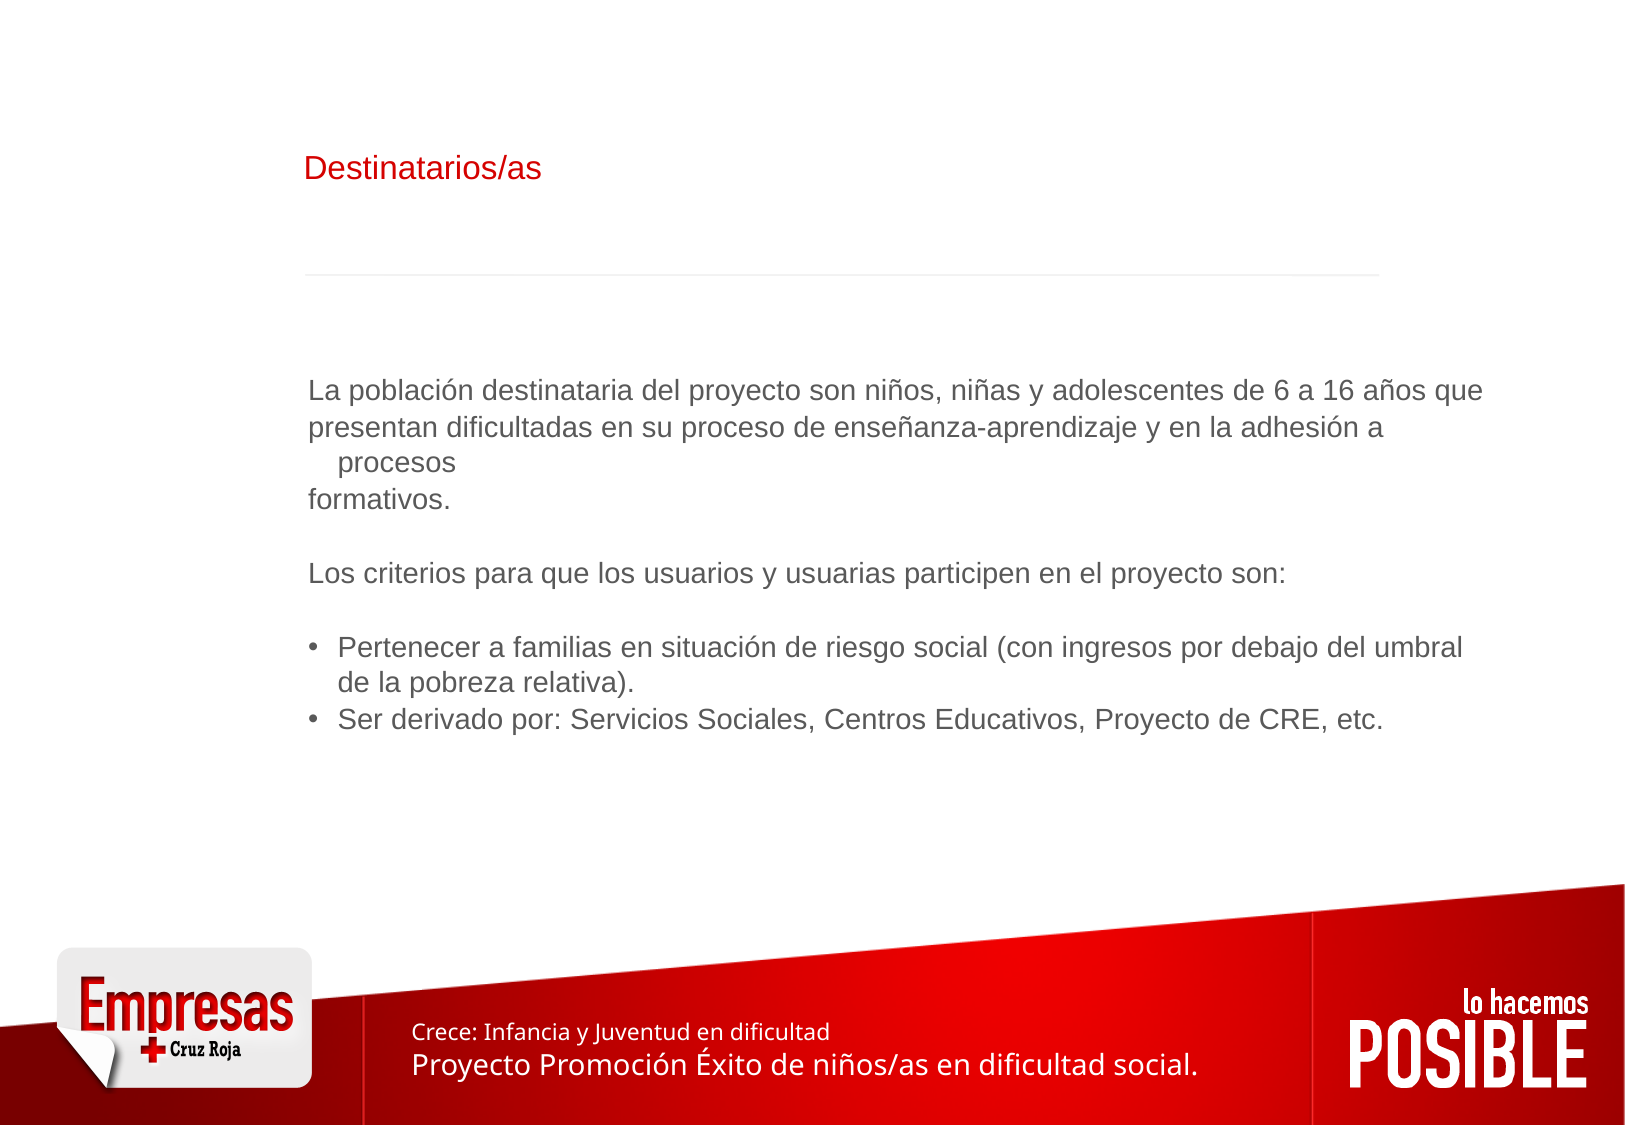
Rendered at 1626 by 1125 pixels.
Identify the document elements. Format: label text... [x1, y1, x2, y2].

text_box Crece: Infancia y Juventud en dificultad [396, 1010, 916, 1039]
text_box Destinatarios/as [288, 138, 1085, 194]
picture [0, 884, 1625, 1125]
text_box La población destinataria del proyecto son niños, niñas y adolescentes de 6 a 16 años que presentan dificultadas en su proceso de enseñanza-aprendizaje y en la adhesión a procesos formativos. Los criterios para que los usuarios y usuarias participen en el proyecto son: Pertenecer a familias en situación de riesgo social (con ingresos por debajo del umbral de la pobreza relativa). Ser derivado por: Servicios Sociales, Centros Educativos, Proyecto de CRE, etc. [290, 364, 1520, 780]
text_box Proyecto Promoción Éxito de niños/as en dificultad social. [396, 1039, 1331, 1089]
